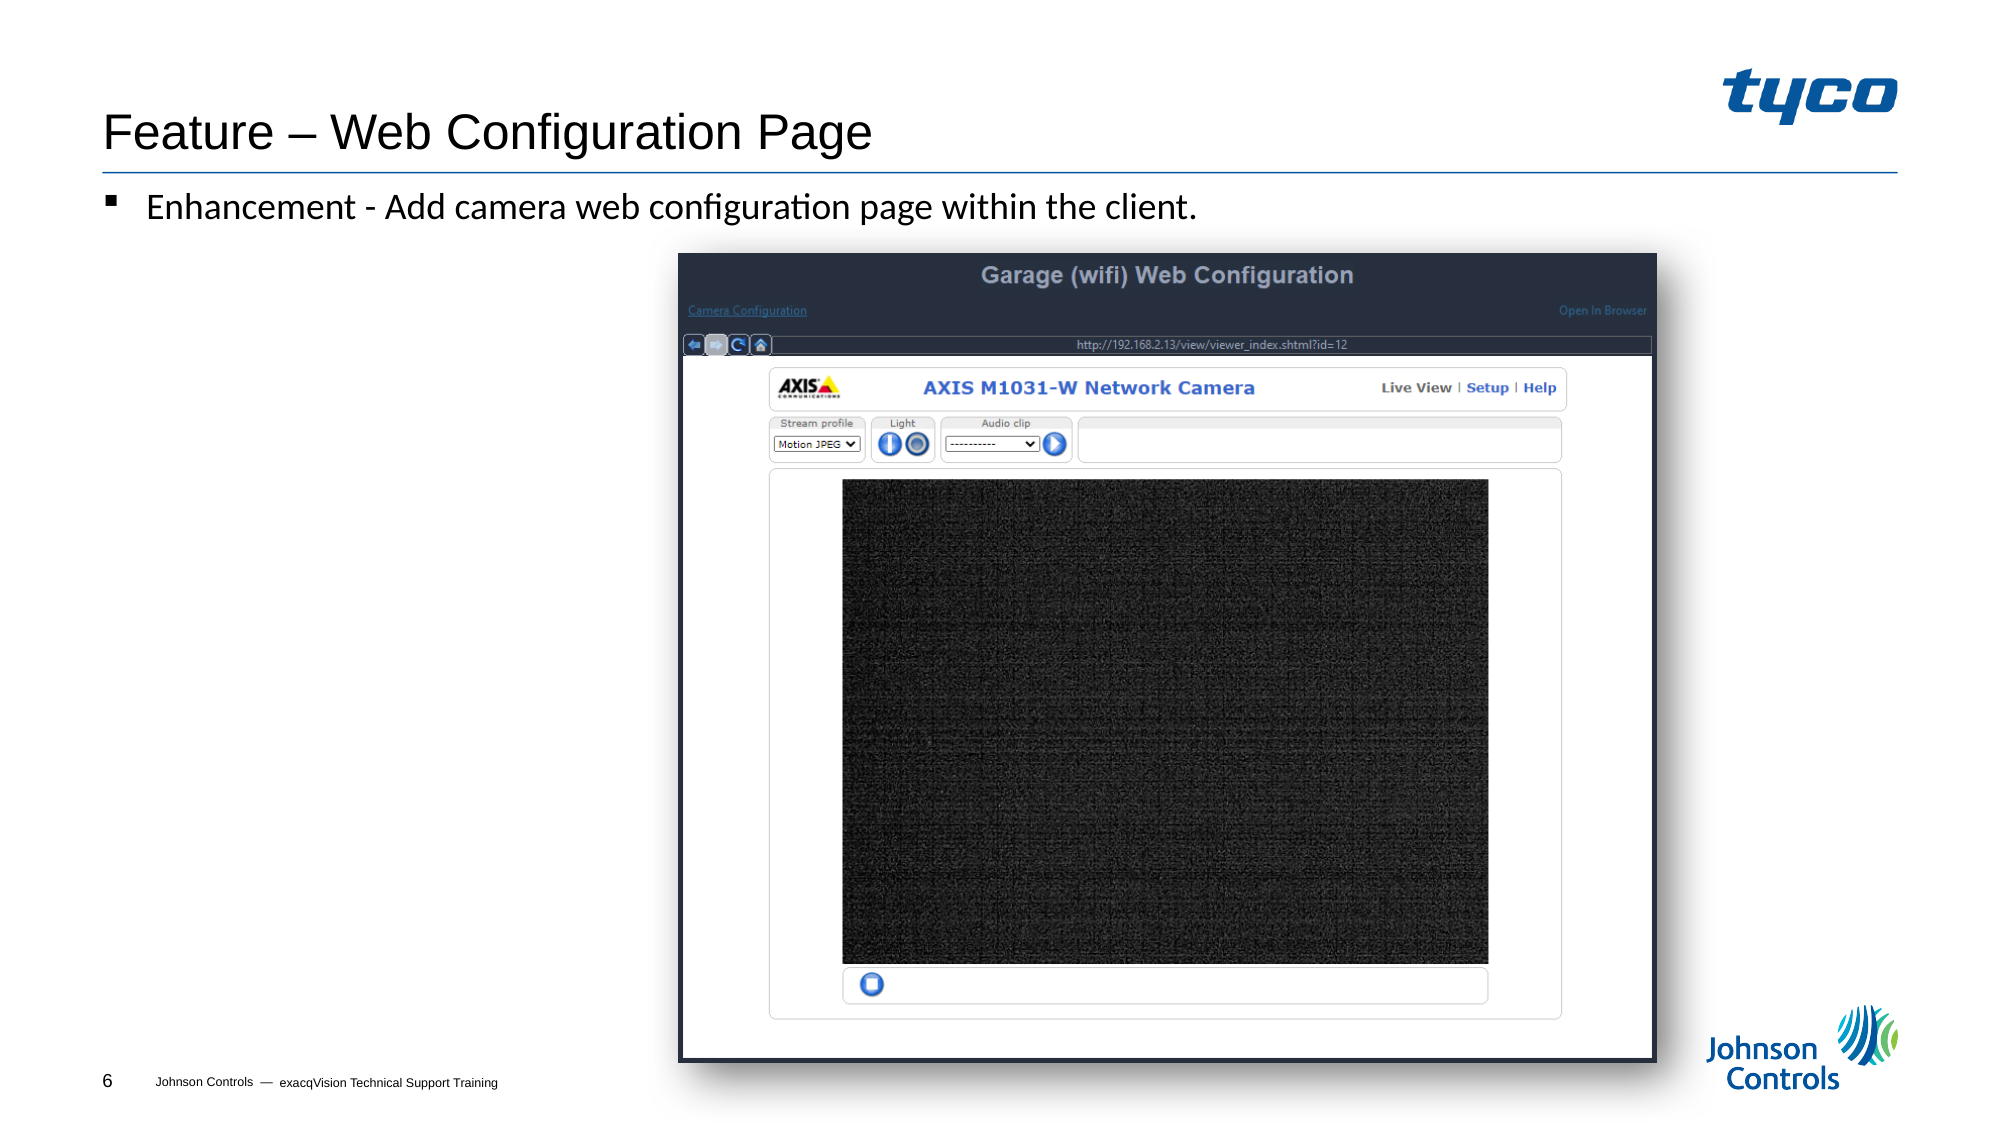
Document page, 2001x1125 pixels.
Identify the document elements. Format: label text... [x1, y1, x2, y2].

title Feature – Web Configuration Page [102, 31, 1687, 161]
picture [678, 253, 1657, 1063]
footer exacqVision Technical Support Training [263, 1062, 689, 1103]
picture [1706, 1005, 1898, 1090]
list Enhancement - Add camera web configuration page within the client. [102, 187, 1897, 975]
